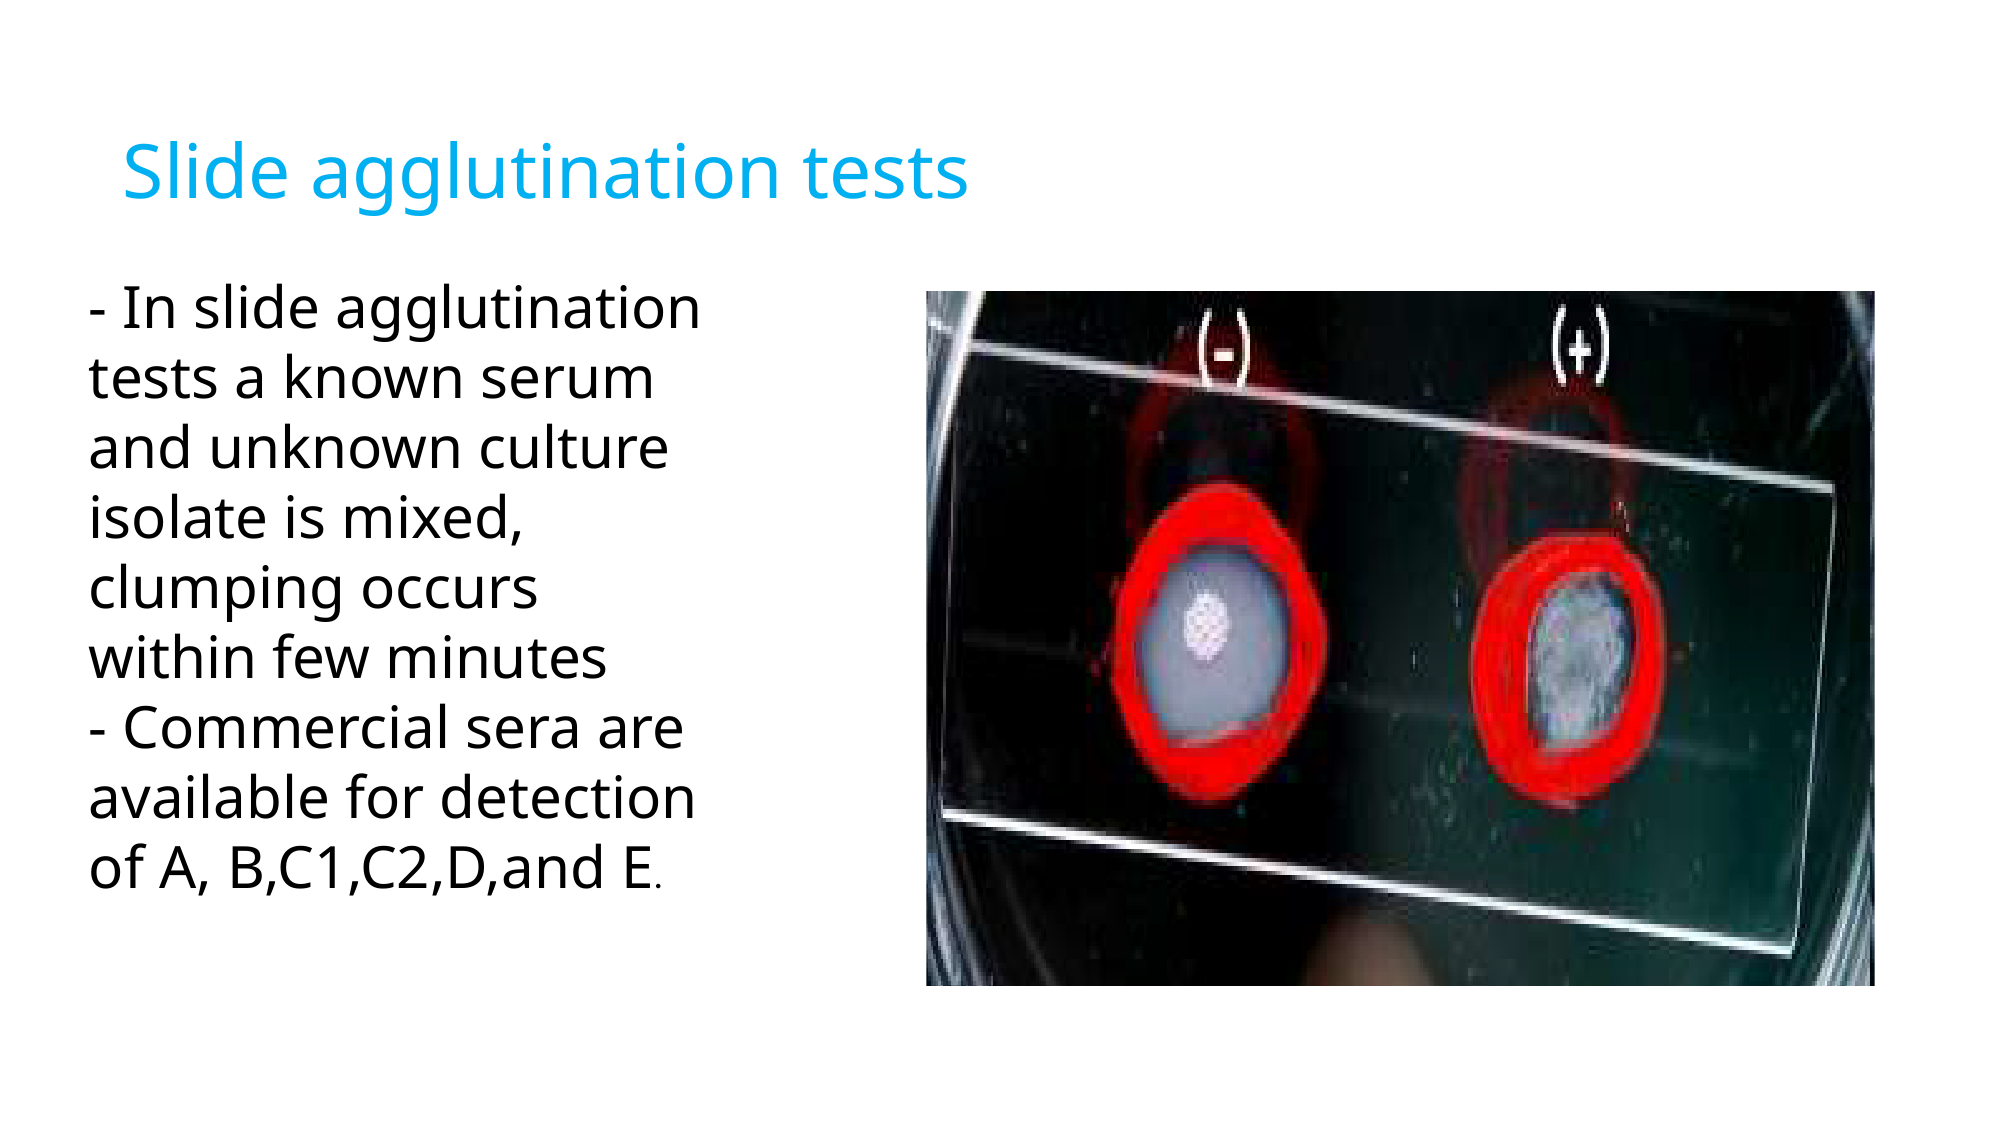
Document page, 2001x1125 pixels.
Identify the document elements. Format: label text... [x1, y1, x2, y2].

text_box Slide agglutination tests [108, 116, 986, 222]
picture [926, 291, 1875, 986]
text_box - In slide agglutination tests a known serum and unknown culture isolate is mixed, clumping occurs within few minutes - Commercial sera are available for detection of A, B,C1,C2,D,and E. [74, 262, 789, 908]
